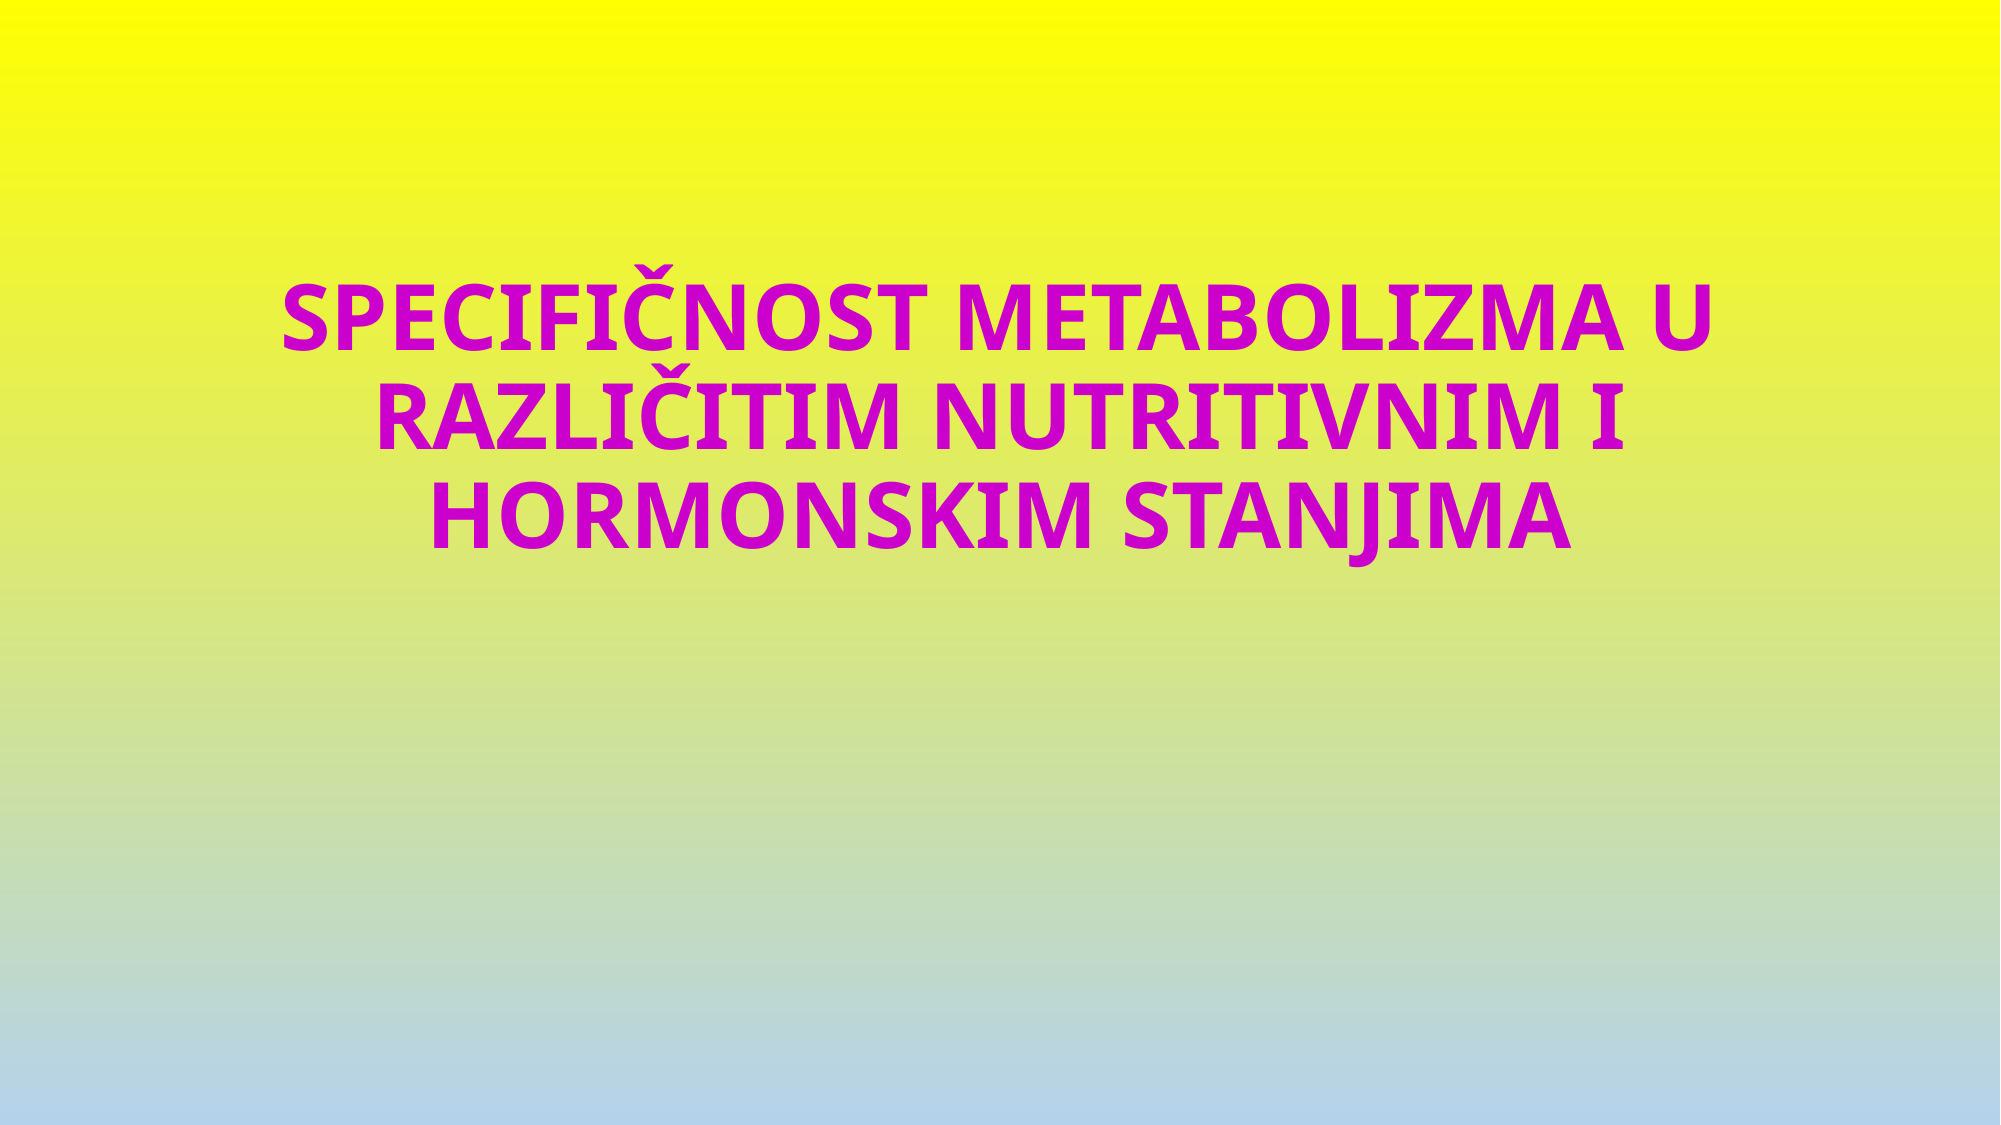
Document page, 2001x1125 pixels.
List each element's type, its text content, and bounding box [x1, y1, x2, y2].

title SPECIFIČNOST METABOLIZMA U RAZLIČITIM NUTRITIVNIM I HORMONSKIM STANJIMA [249, 184, 1750, 576]
